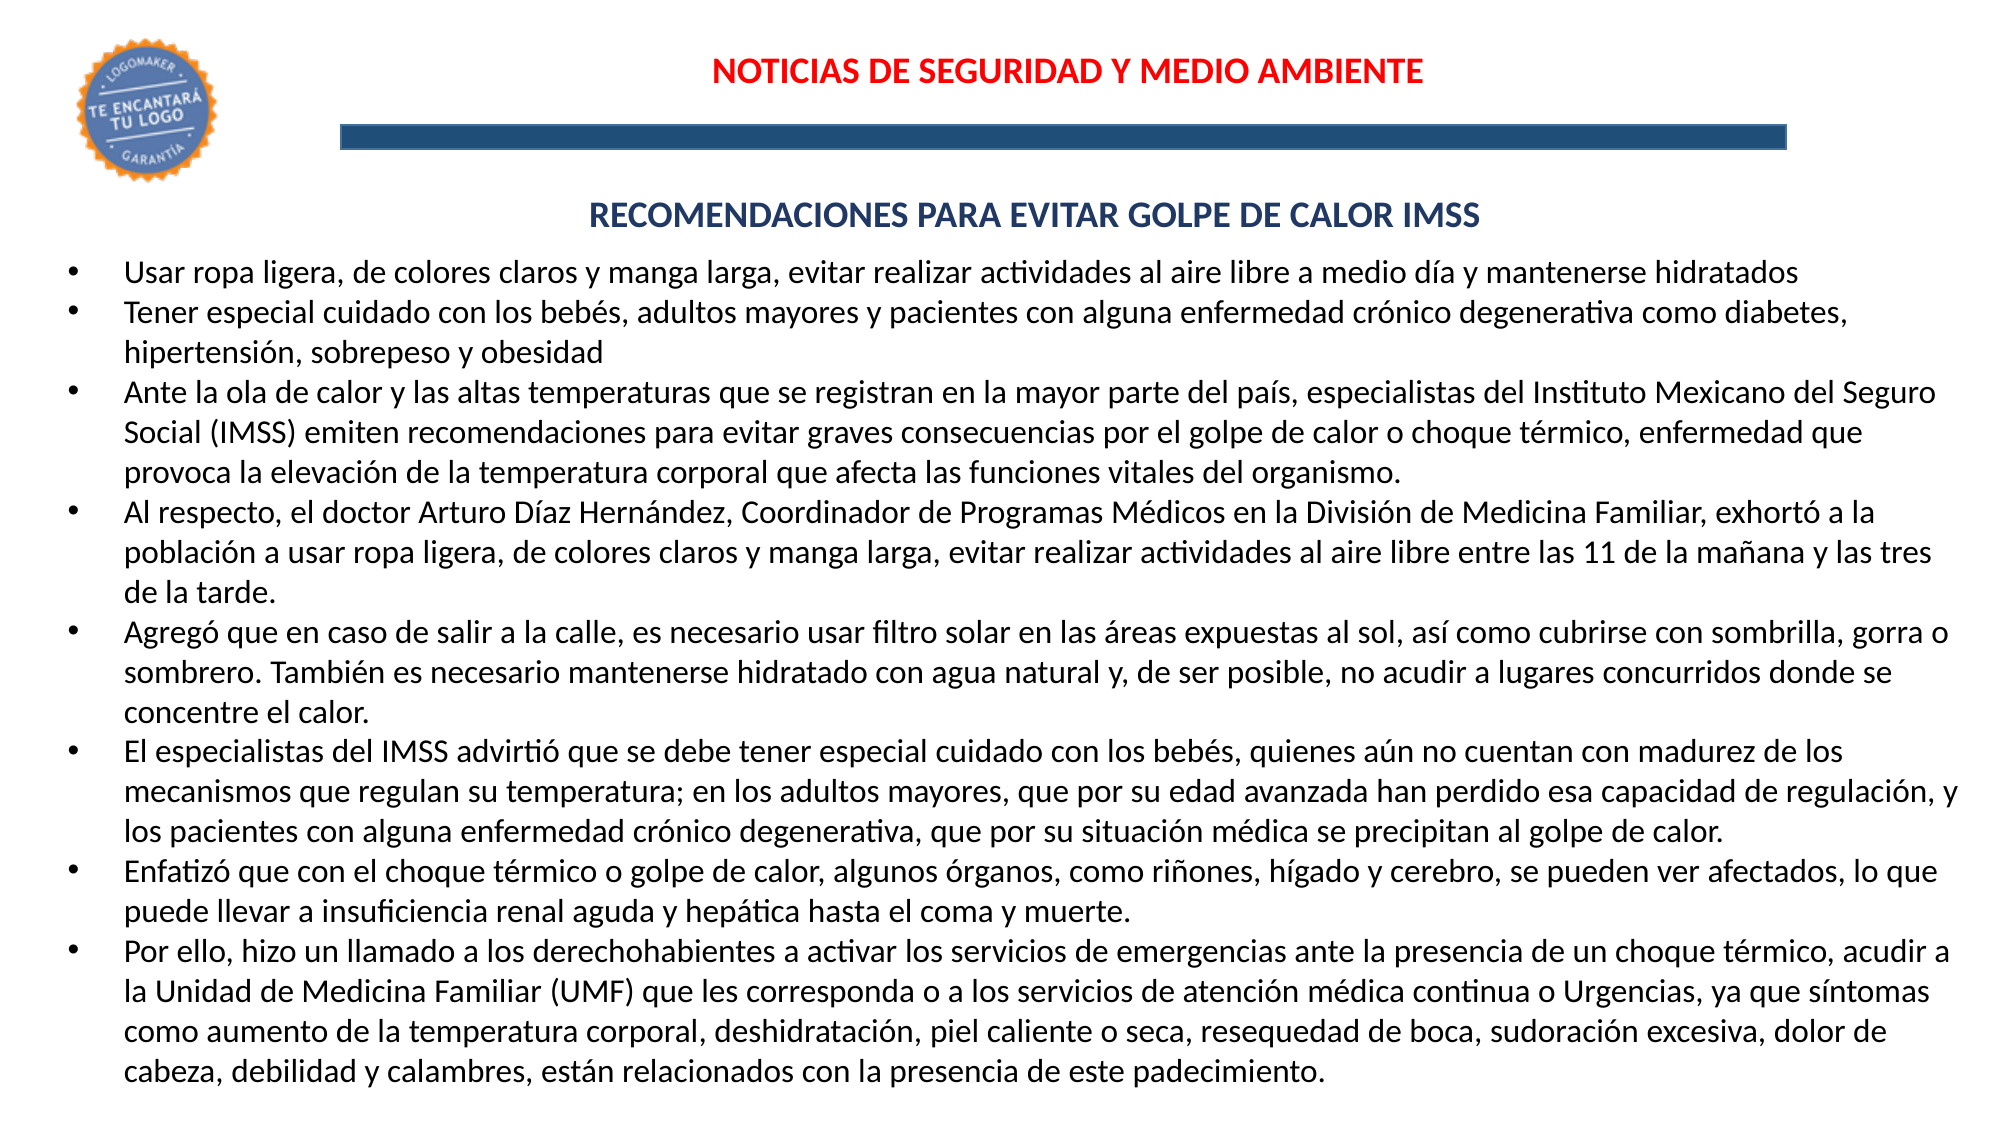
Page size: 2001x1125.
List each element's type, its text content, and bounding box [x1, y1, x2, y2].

picture [76, 38, 218, 183]
text_box [340, 124, 1787, 150]
text_box NOTICIAS DE SEGURIDAD Y MEDIO AMBIENTE [400, 38, 1737, 98]
text_box Usar ropa ligera, de colores claros y manga larga, evitar realizar actividades al aire libre a medio día y mantenerse hidratados Tener especial cuidado con los bebés, adultos mayores y pacientes con alguna enfermedad crónico degenerativa como diabetes, hipertensión, sobrepeso y obesidad Ante la ola de calor y las altas temperaturas que se registran en la mayor parte del país, especialistas del Instituto Mexicano del Seguro Social (IMSS) emiten recomendaciones para evitar graves consecuencias por el golpe de calor o choque térmico, enfermedad que provoca la elevación de la temperatura corporal que afecta las funciones vitales del organismo. Al respecto, el doctor Arturo Díaz Hernández, Coordinador de Programas Médicos en la División de Medicina Familiar, exhortó a la población a usar ropa ligera, de colores claros y manga larga, evitar realizar actividades al aire libre entre las 11 de la mañana y las tres de la tarde. Agregó que en caso de salir a la calle, es necesario usar filtro solar en las áreas expuestas al sol, así como cubrirse con sombrilla, gorra o sombrero. También es necesario mantenerse hidratado con agua natural y, de ser posible, no acudir a lugares concurridos donde se concentre el calor. El especialistas del IMSS advirtió que se debe tener especial cuidado con los bebés, quienes aún no cuentan con madurez de los mecanismos que regulan su temperatura; en los adultos mayores, que por su edad avanzada han perdido esa capacidad de regulación, y los pacientes con alguna enfermedad crónico degenerativa, que por su situación médica se precipitan al golpe de calor. Enfatizó que con el choque térmico o golpe de calor, algunos órganos, como riñones, hígado y cerebro, se pueden ver afectados, lo que puede llevar a insuficiencia renal aguda y hepática hasta el coma y muerte. Por ello, hizo un llamado a los derechohabientes a activar los servicios de emergencias ante la presencia de un choque térmico, acudir a la Unidad de Medicina Familiar (UMF) que les corresponda o a los servicios de atención médica continua o Urgencias, ya que síntomas como aumento de la temperatura corporal, deshidratación, piel caliente o seca, resequedad de boca, sudoración excesiva, dolor de cabeza, debilidad y calambres, están relacionados con la presencia de este padecimiento. [52, 243, 1979, 1125]
text_box RECOMENDACIONES PARA EVITAR GOLPE DE CALOR IMSS [365, 182, 1706, 243]
